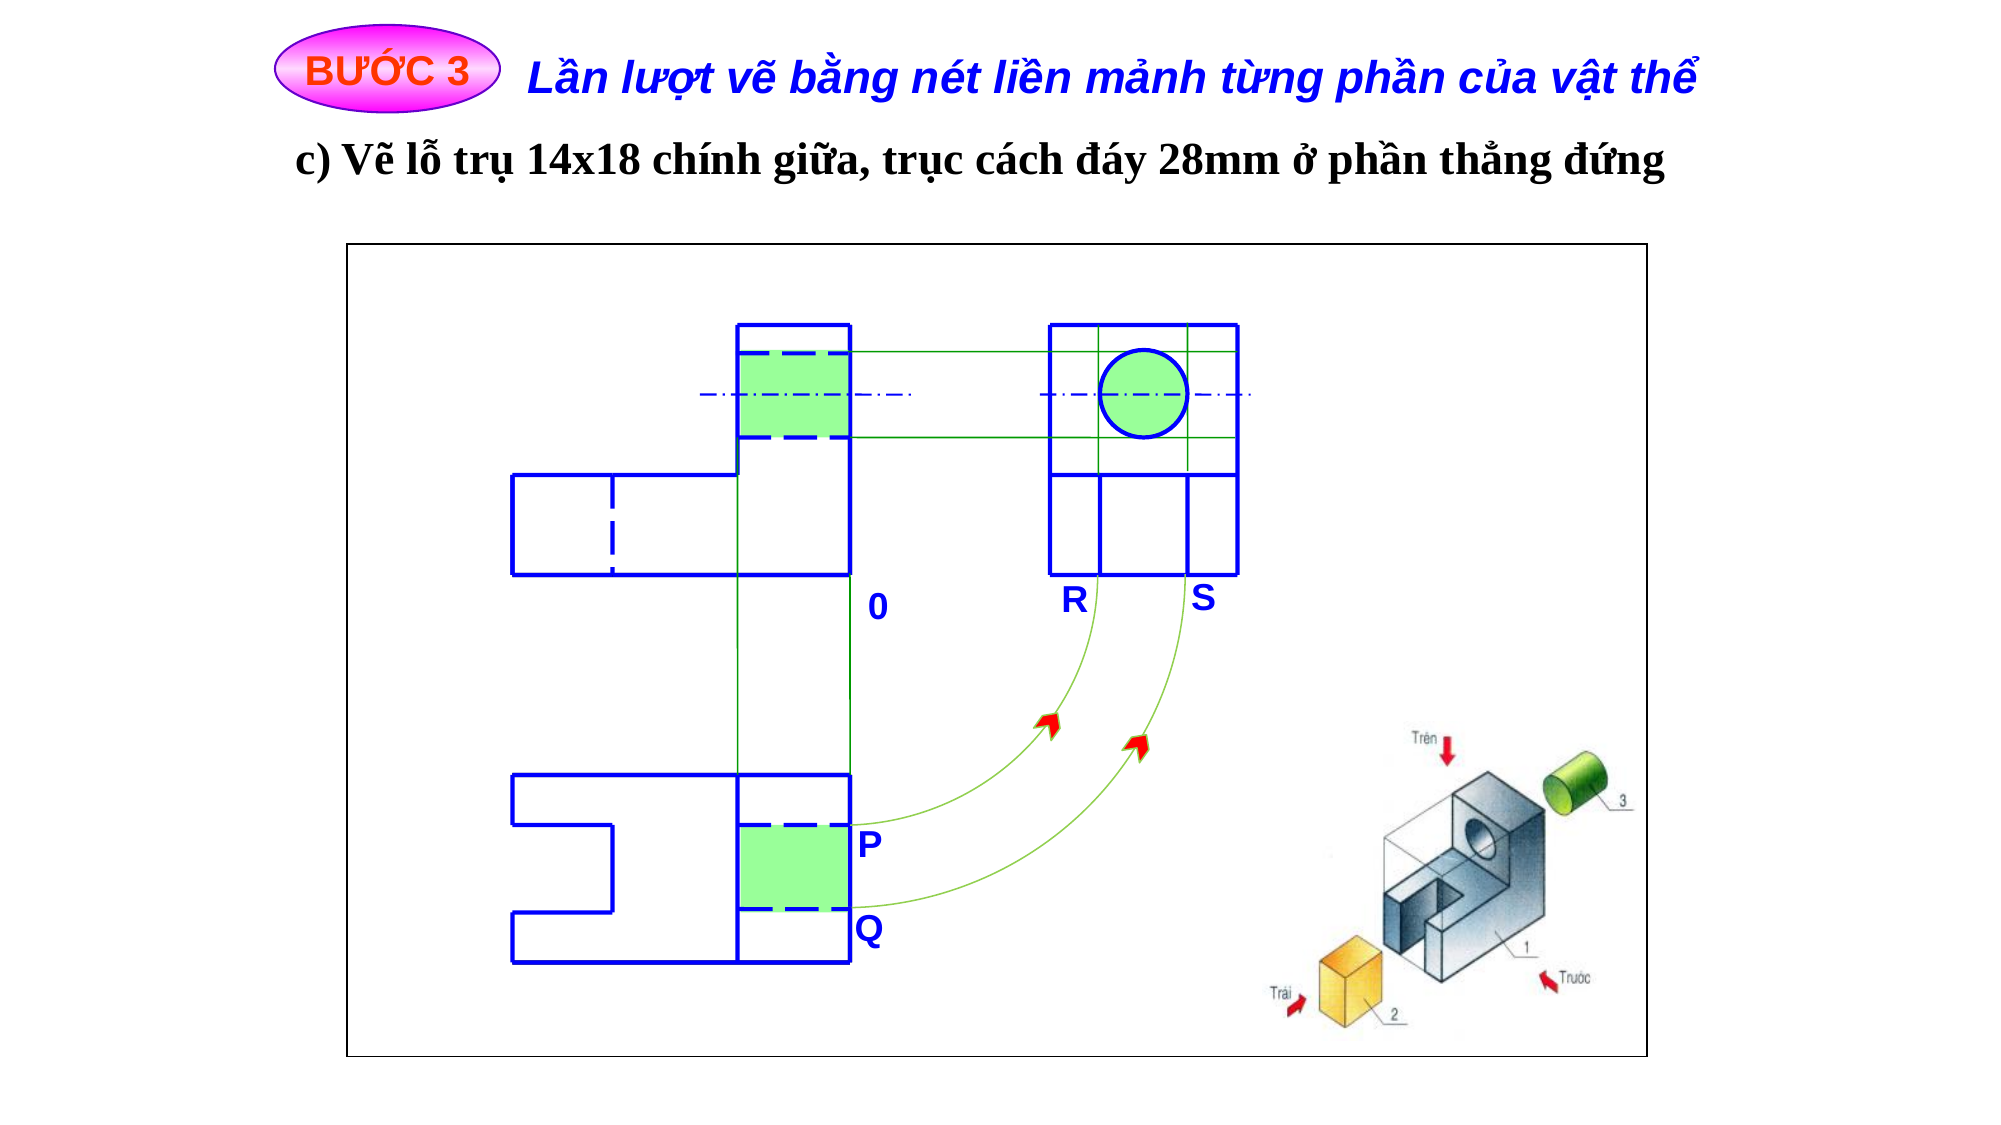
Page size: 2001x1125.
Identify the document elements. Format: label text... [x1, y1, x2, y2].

text_box Lần lượt vẽ bằng nét liền mảnh từng phần của vật thể [474, 39, 1725, 110]
picture [1262, 721, 1642, 1041]
text_box [740, 908, 839, 913]
text_box [346, 244, 1647, 1057]
text_box S [1186, 565, 1233, 626]
text_box Q [839, 908, 896, 957]
text_box BƯỚC 3 [274, 24, 474, 113]
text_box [499, 240, 1186, 908]
text_box c) Vẽ lỗ trụ 14x18 chính giữa, trục cách đáy 28mm ở phần thẳng đứng [280, 121, 1831, 269]
